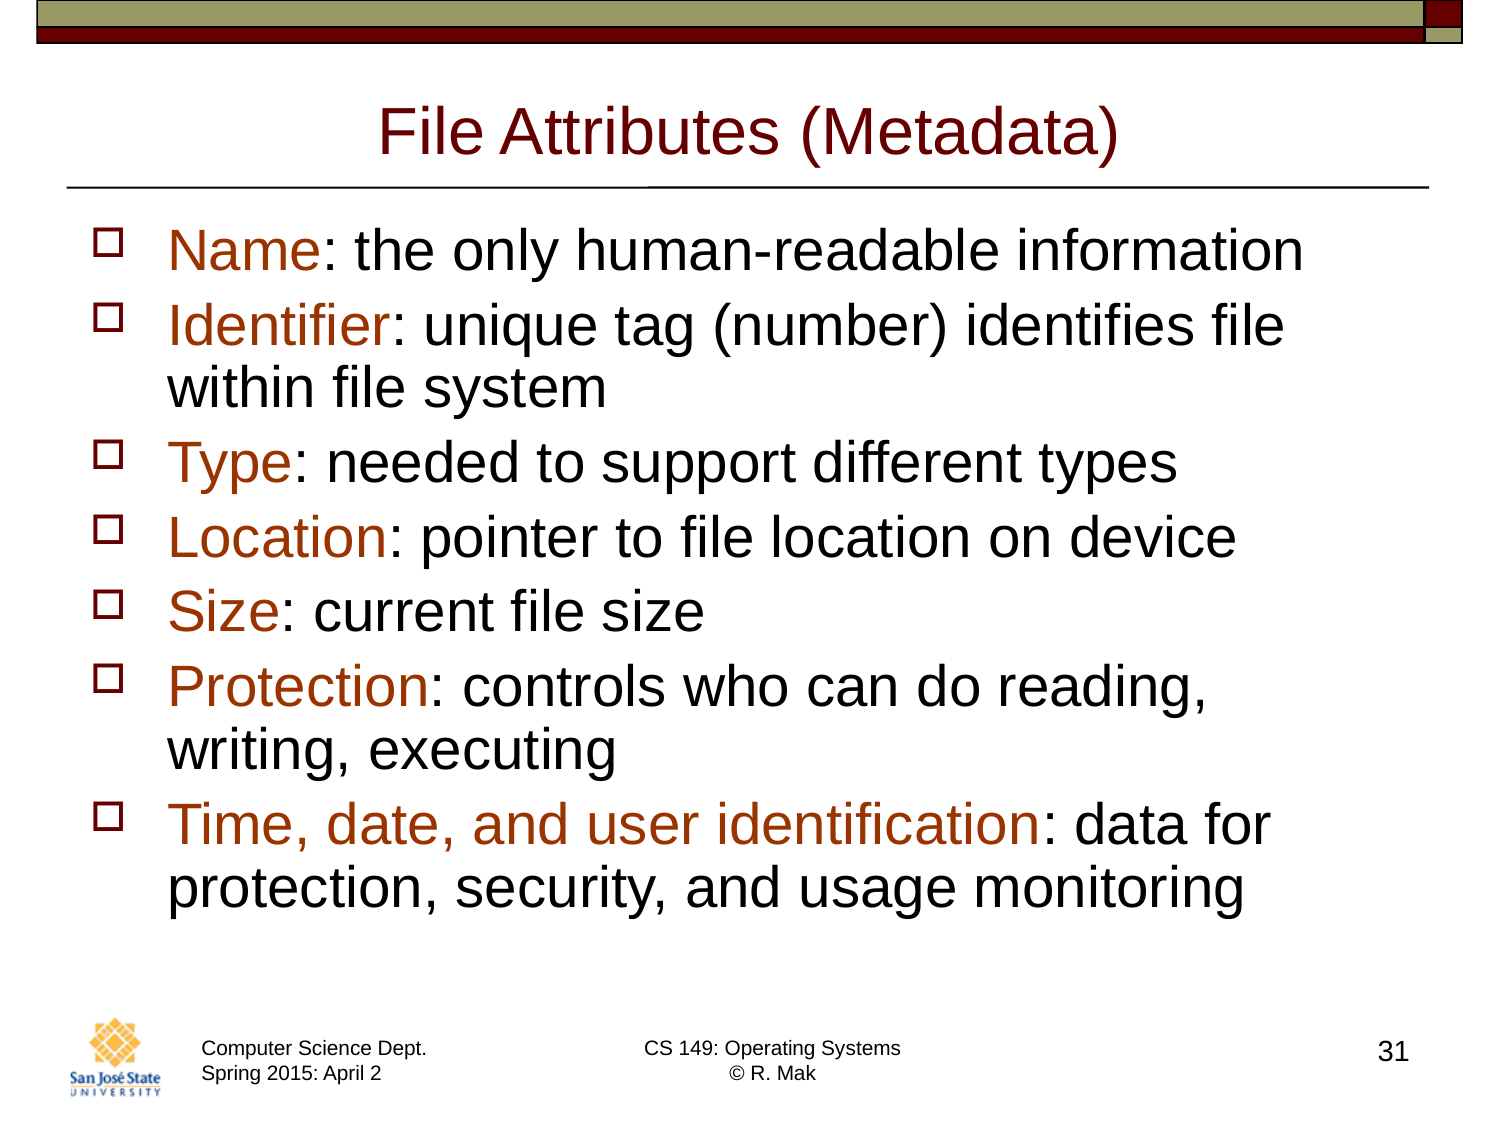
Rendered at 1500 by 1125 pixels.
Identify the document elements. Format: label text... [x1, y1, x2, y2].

slide_number 31 [1112, 1025, 1425, 1100]
list Name: the only human-readable information Identifier: unique tag (number) identifies file within file system Type: needed to support different types Location: pointer to file location on device Size: current file size Protection: controls who can do reading, writing, executing Time, date, and user identification: data for protection, security, and usage monitoring [75, 212, 1425, 1006]
picture [60, 1012, 166, 1112]
title File Attributes (Metadata) [75, 67, 1425, 175]
